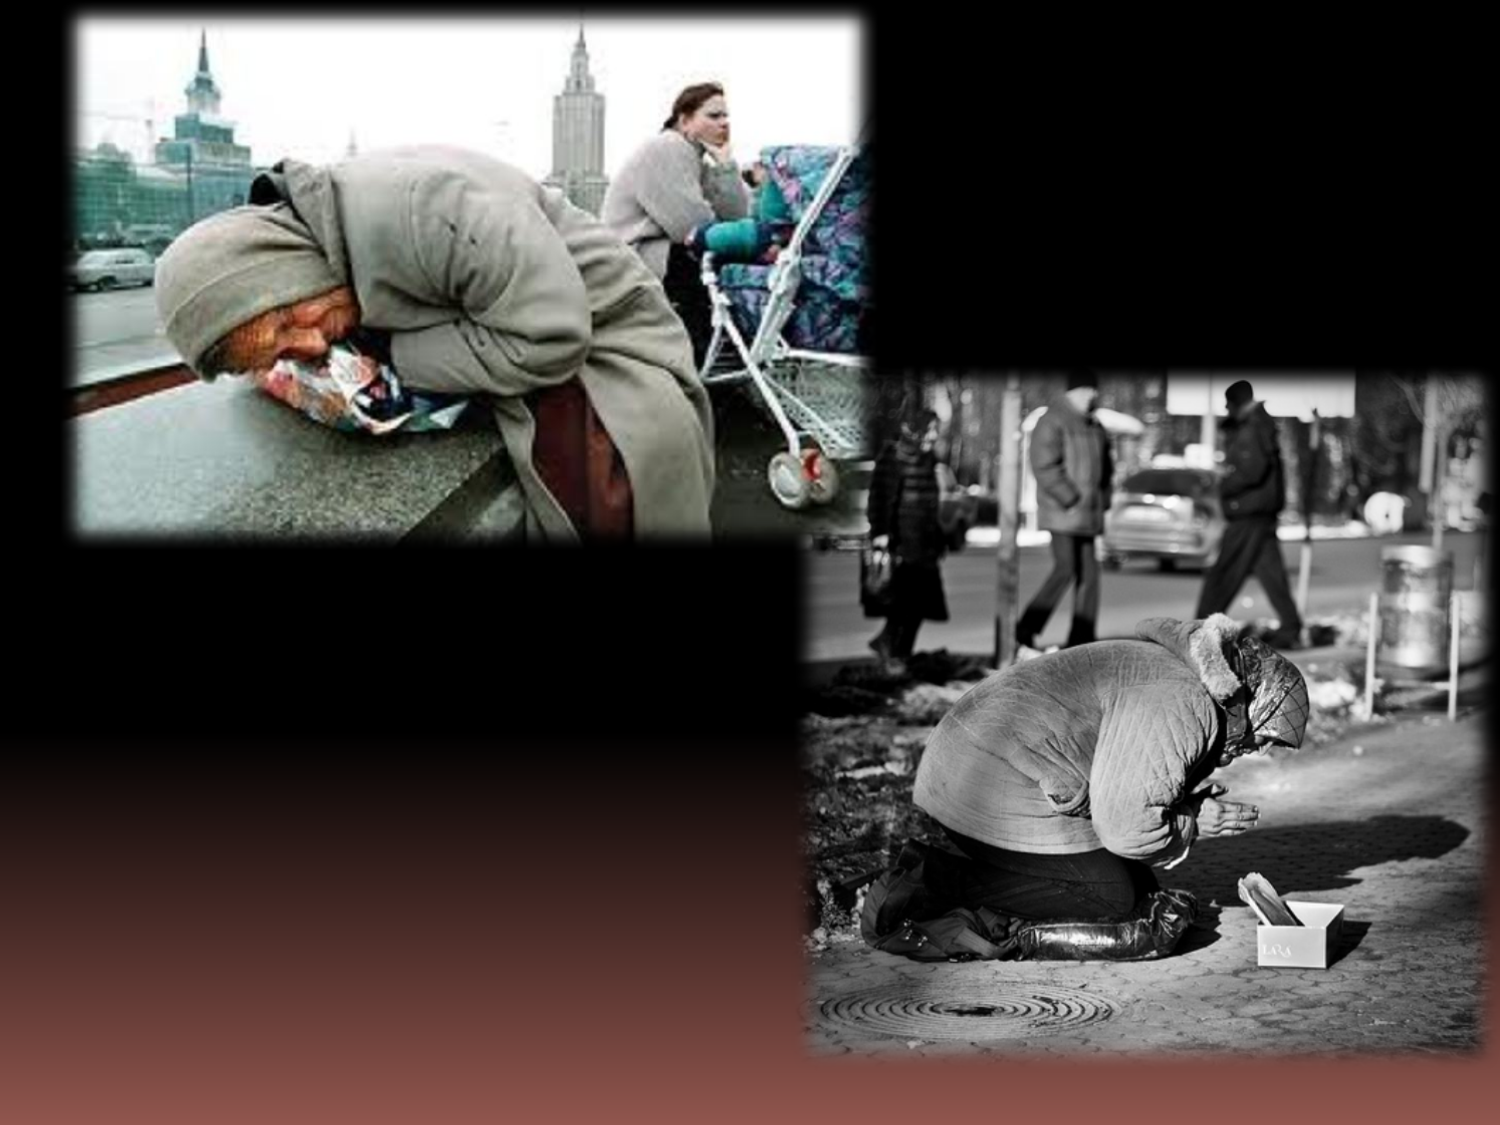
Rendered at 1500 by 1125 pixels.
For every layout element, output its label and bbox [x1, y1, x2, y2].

picture [58, 0, 879, 551]
picture [791, 362, 1500, 1072]
